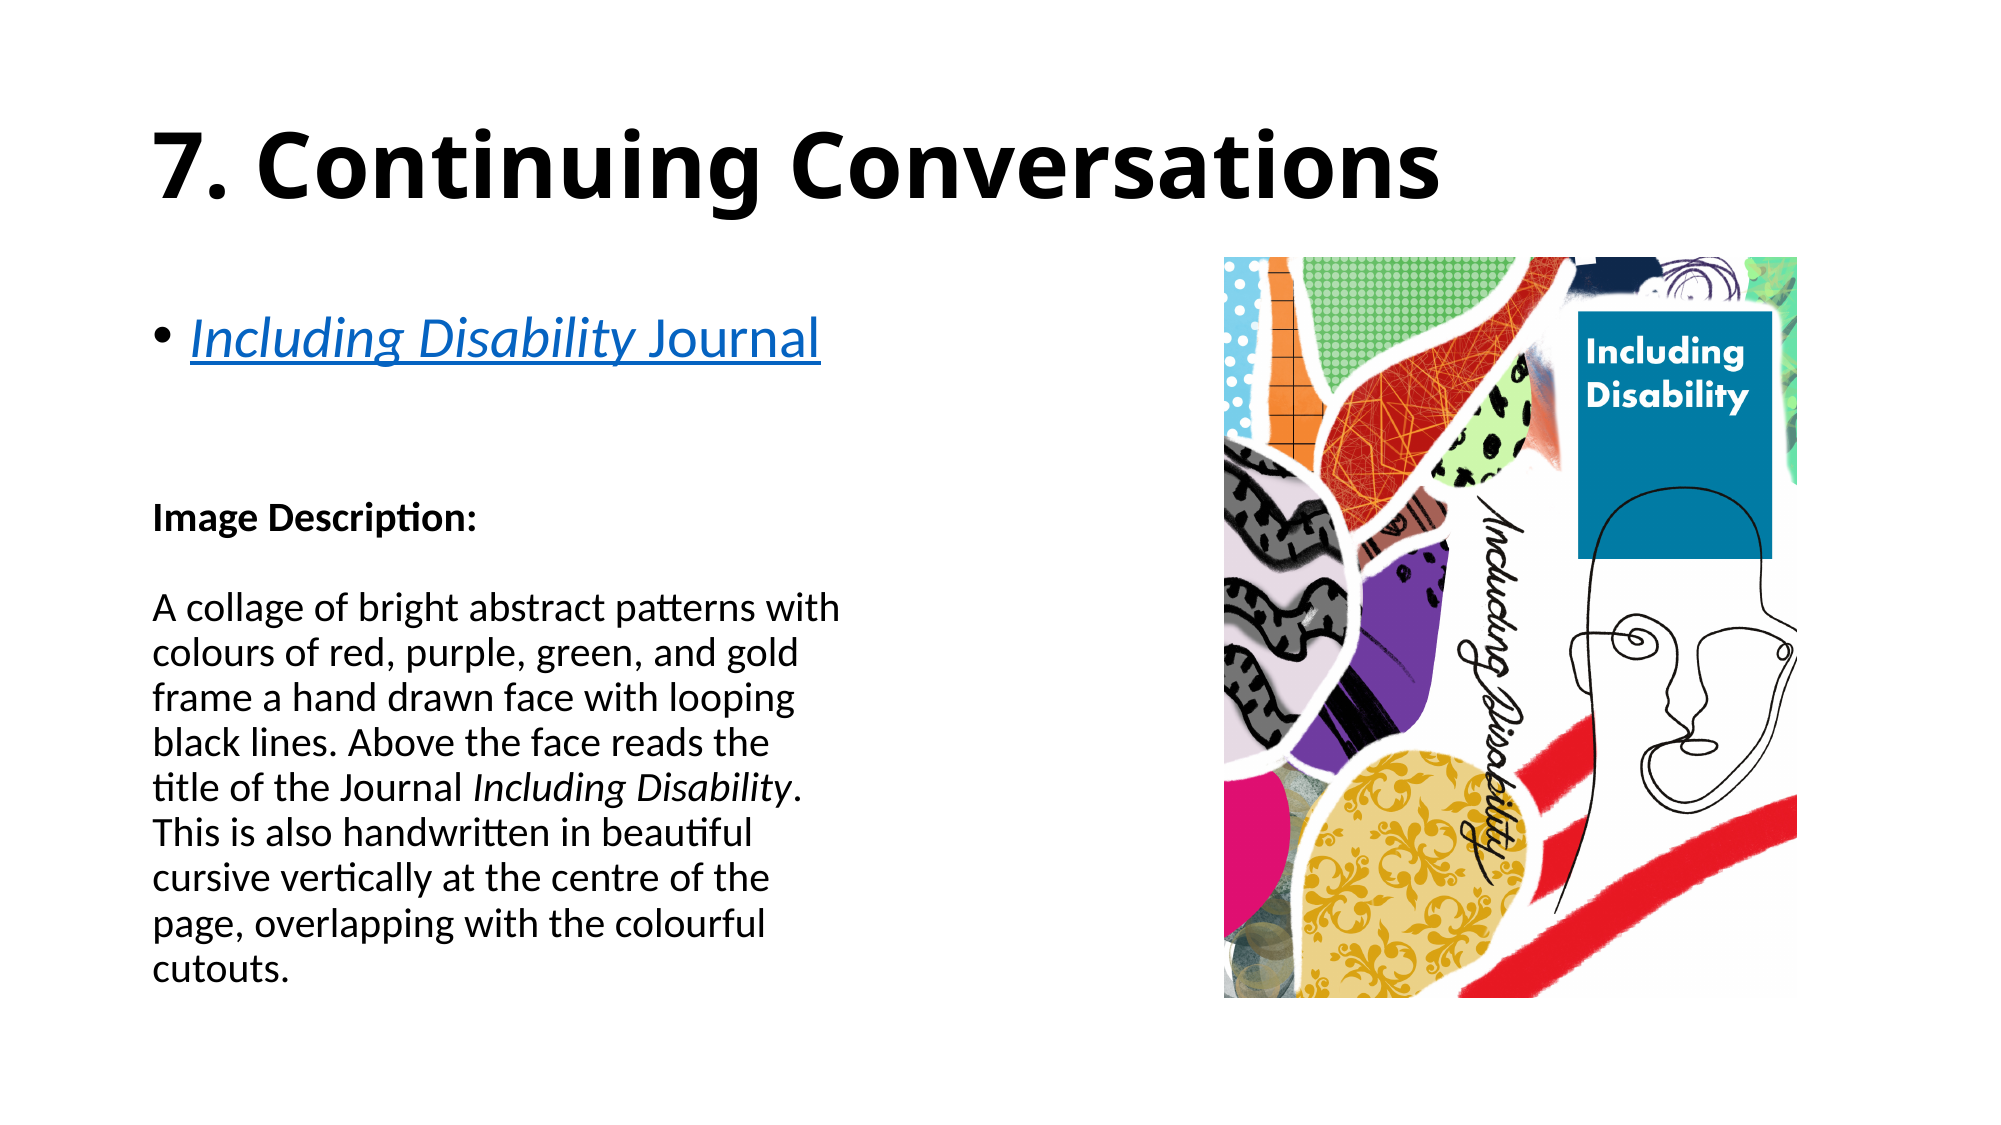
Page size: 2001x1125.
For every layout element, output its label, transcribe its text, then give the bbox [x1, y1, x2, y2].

picture [1224, 257, 1797, 998]
title 7. Continuing Conversations [137, 59, 1863, 278]
list Including Disability Journal Image Description: A collage of bright abstract patterns with colours of red, purple, green, and gold frame a hand drawn face with looping black lines. Above the face reads the title of the Journal Including Disability. This is also handwritten in beautiful cursive vertically at the centre of the page, overlapping with the colourful cutouts. [137, 299, 858, 1014]
